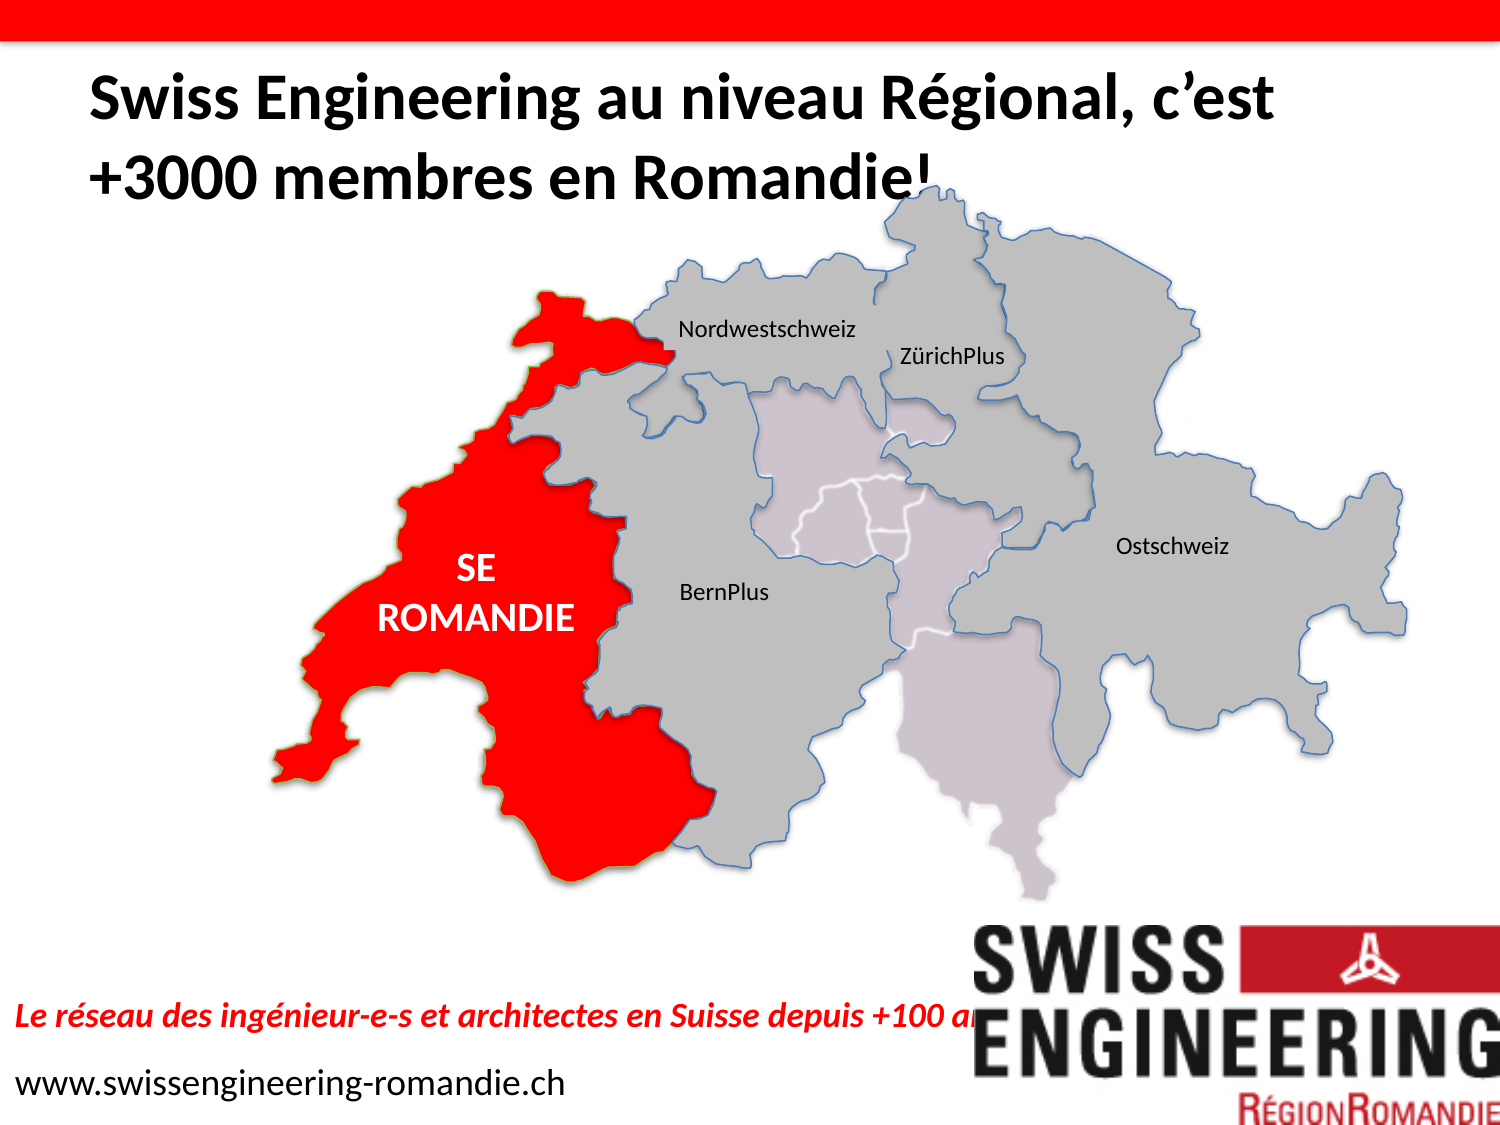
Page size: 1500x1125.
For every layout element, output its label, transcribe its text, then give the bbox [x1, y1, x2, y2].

title Swiss Engineering au niveau Régional, c’est +3000 membres en Romandie! [75, 45, 1425, 233]
picture [163, 123, 1500, 1125]
